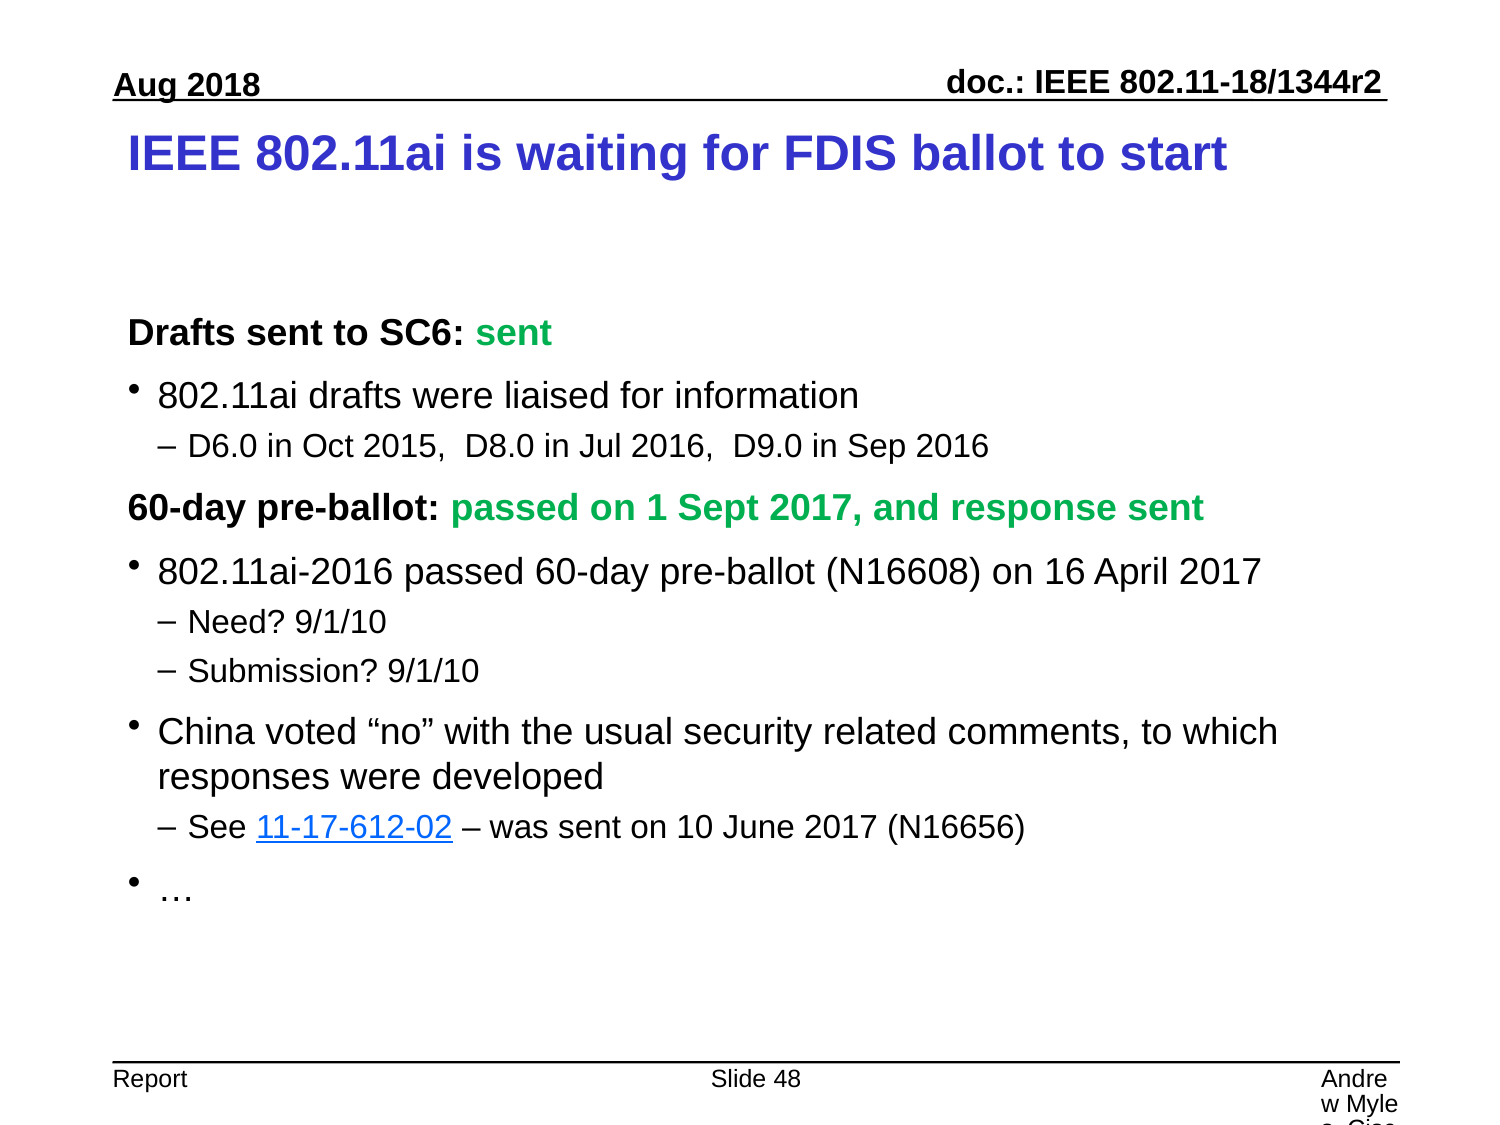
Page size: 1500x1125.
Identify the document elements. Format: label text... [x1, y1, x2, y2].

title IEEE 802.11ai is waiting for FDIS ballot to start [112, 112, 1388, 288]
footer Andrew Myles, Cisco [1320, 1061, 1402, 1093]
list Drafts sent to SC6: sent 802.11ai drafts were liaised for information D6.0 in Oct 2015, D8.0 in Jul 2016, D9.0 in Sep 2016 60-day pre-ballot: passed on 1 Sept 2017, and response sent 802.11ai-2016 passed 60-day pre-ballot (N16608) on 16 April 2017 Need? 9/1/10 Submission? 9/1/10 China voted “no” with the usual security related comments, to which responses were developed See 11-17-612-02 – was sent on 10 June 2017 (N16656) … [112, 299, 1388, 975]
slide_number Slide 48 [709, 1061, 803, 1093]
